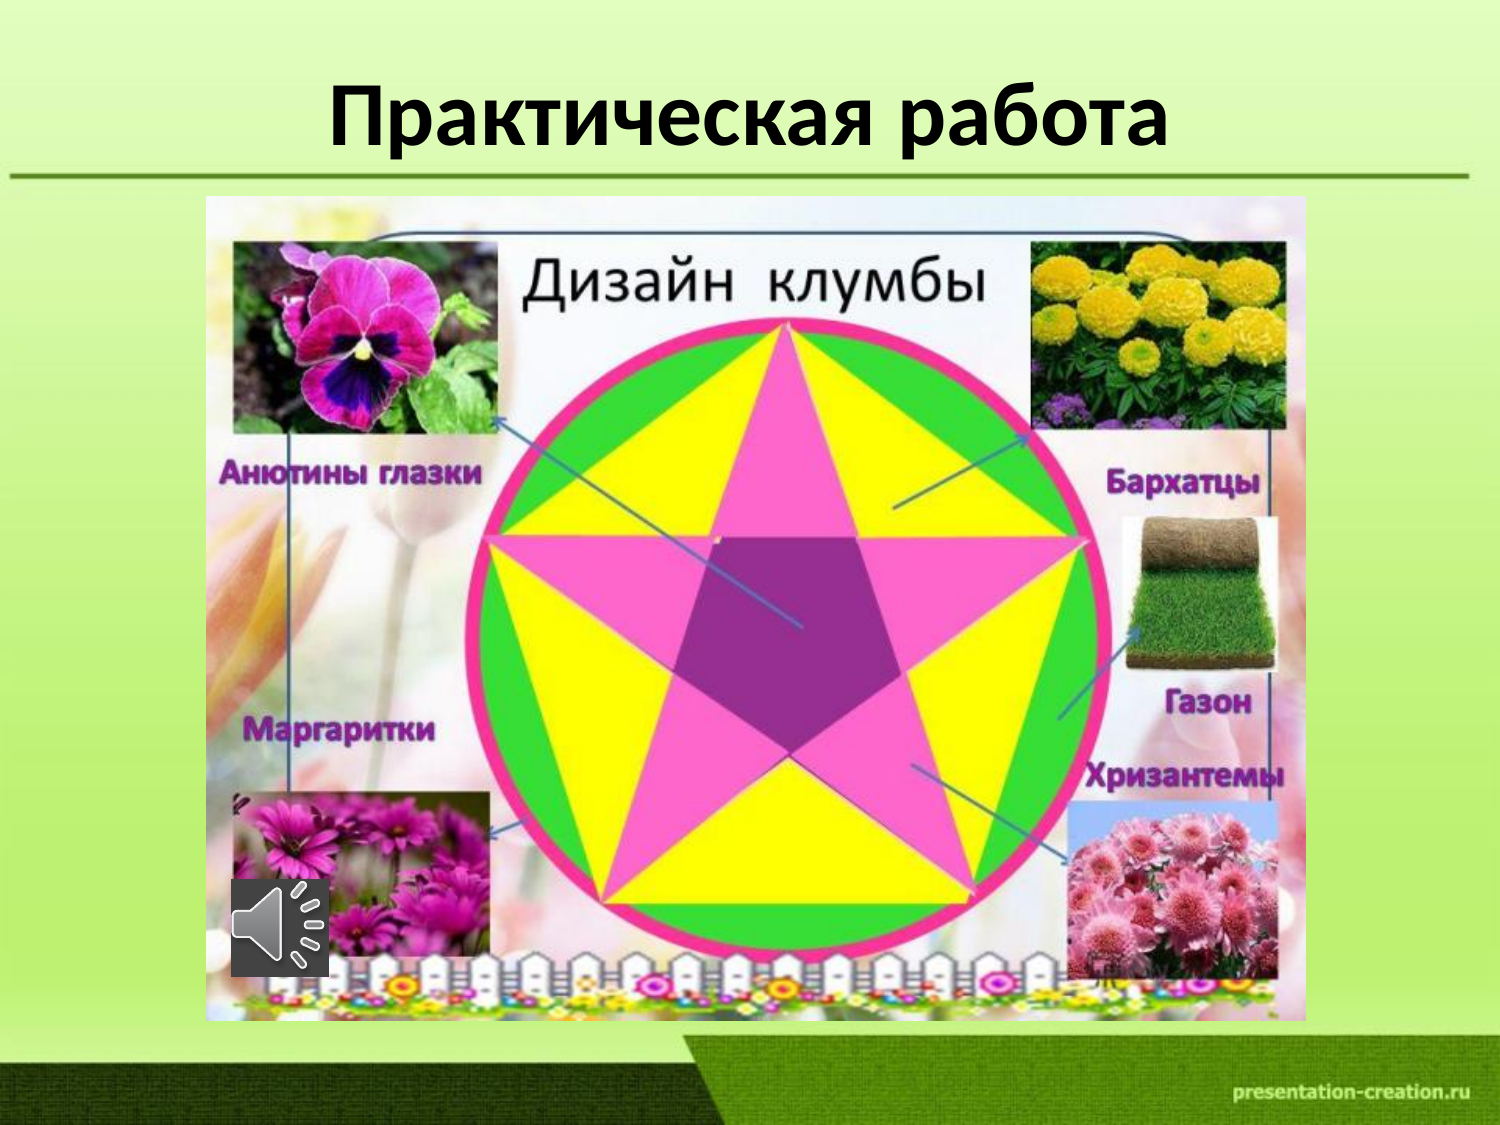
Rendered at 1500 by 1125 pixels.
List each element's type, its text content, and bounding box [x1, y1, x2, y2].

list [206, 196, 1306, 1021]
title Практическая работа [75, 45, 1425, 173]
picture [0, 0, 1500, 1125]
